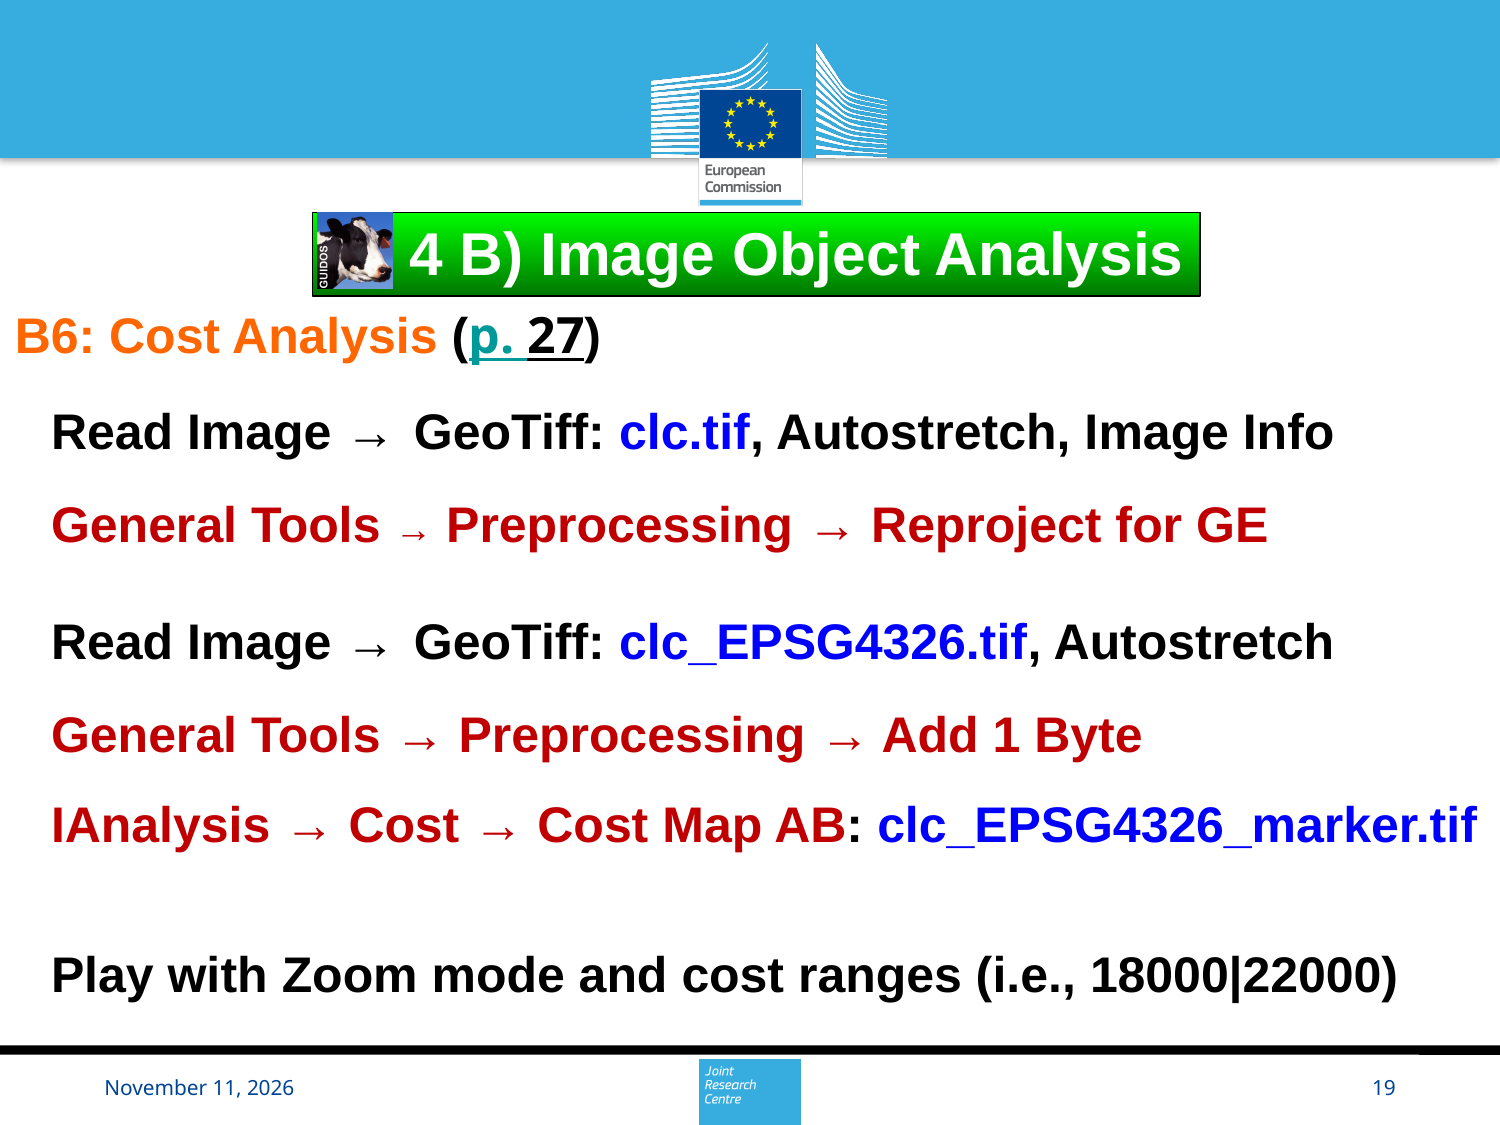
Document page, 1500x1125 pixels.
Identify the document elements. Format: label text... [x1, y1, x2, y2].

text_box Read Image → GeoTiff: clc.tif, Autostretch, Image Info General Tools → Preprocessing → Reproject for GE Read Image → GeoTiff: clc_EPSG4326.tif, Autostretch General Tools → Preprocessing → Add 1 Byte IAnalysis → Cost → Cost Map AB: clc_EPSG4326_marker.tif Play with Zoom mode and cost ranges (i.e., 18000|22000) [36, 380, 1493, 1011]
picture [651, 42, 887, 207]
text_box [312, 212, 1201, 289]
slide_number 19 [1045, 1074, 1396, 1100]
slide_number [104, 1074, 455, 1100]
text_box B6: Cost Analysis (p. 27) [0, 262, 1500, 380]
picture [699, 1059, 801, 1125]
